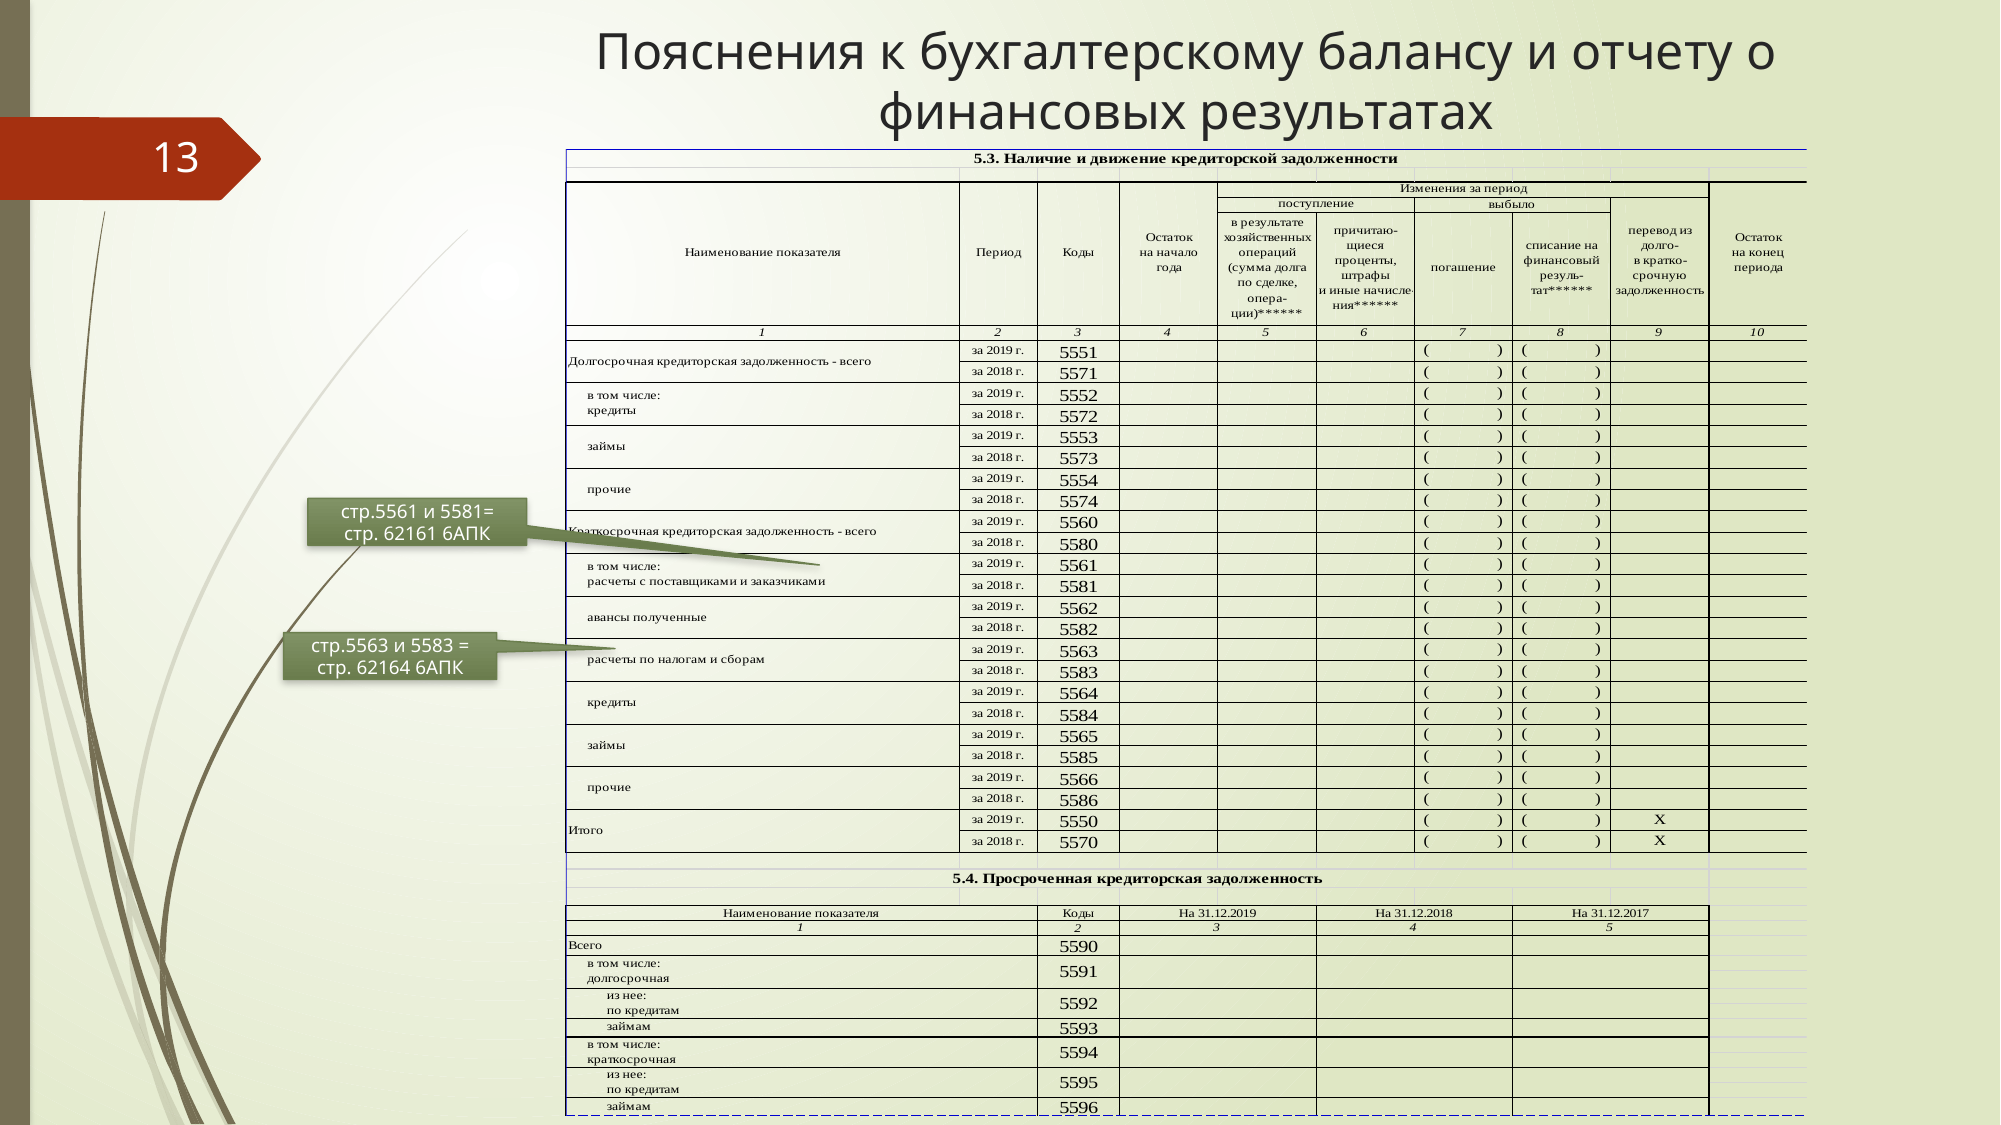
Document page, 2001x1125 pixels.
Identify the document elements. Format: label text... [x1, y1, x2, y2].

text_box Пояснения к бухгалтерскому балансу и отчету о финансовых результатах [420, 11, 1953, 149]
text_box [564, 148, 1809, 1117]
text_box стр.5561 и 5581= стр. 62161 6АПК [307, 497, 561, 547]
slide_number 13 [87, 129, 216, 190]
text_box стр.5563 и 5583 = стр. 62164 6АПК [282, 631, 561, 681]
